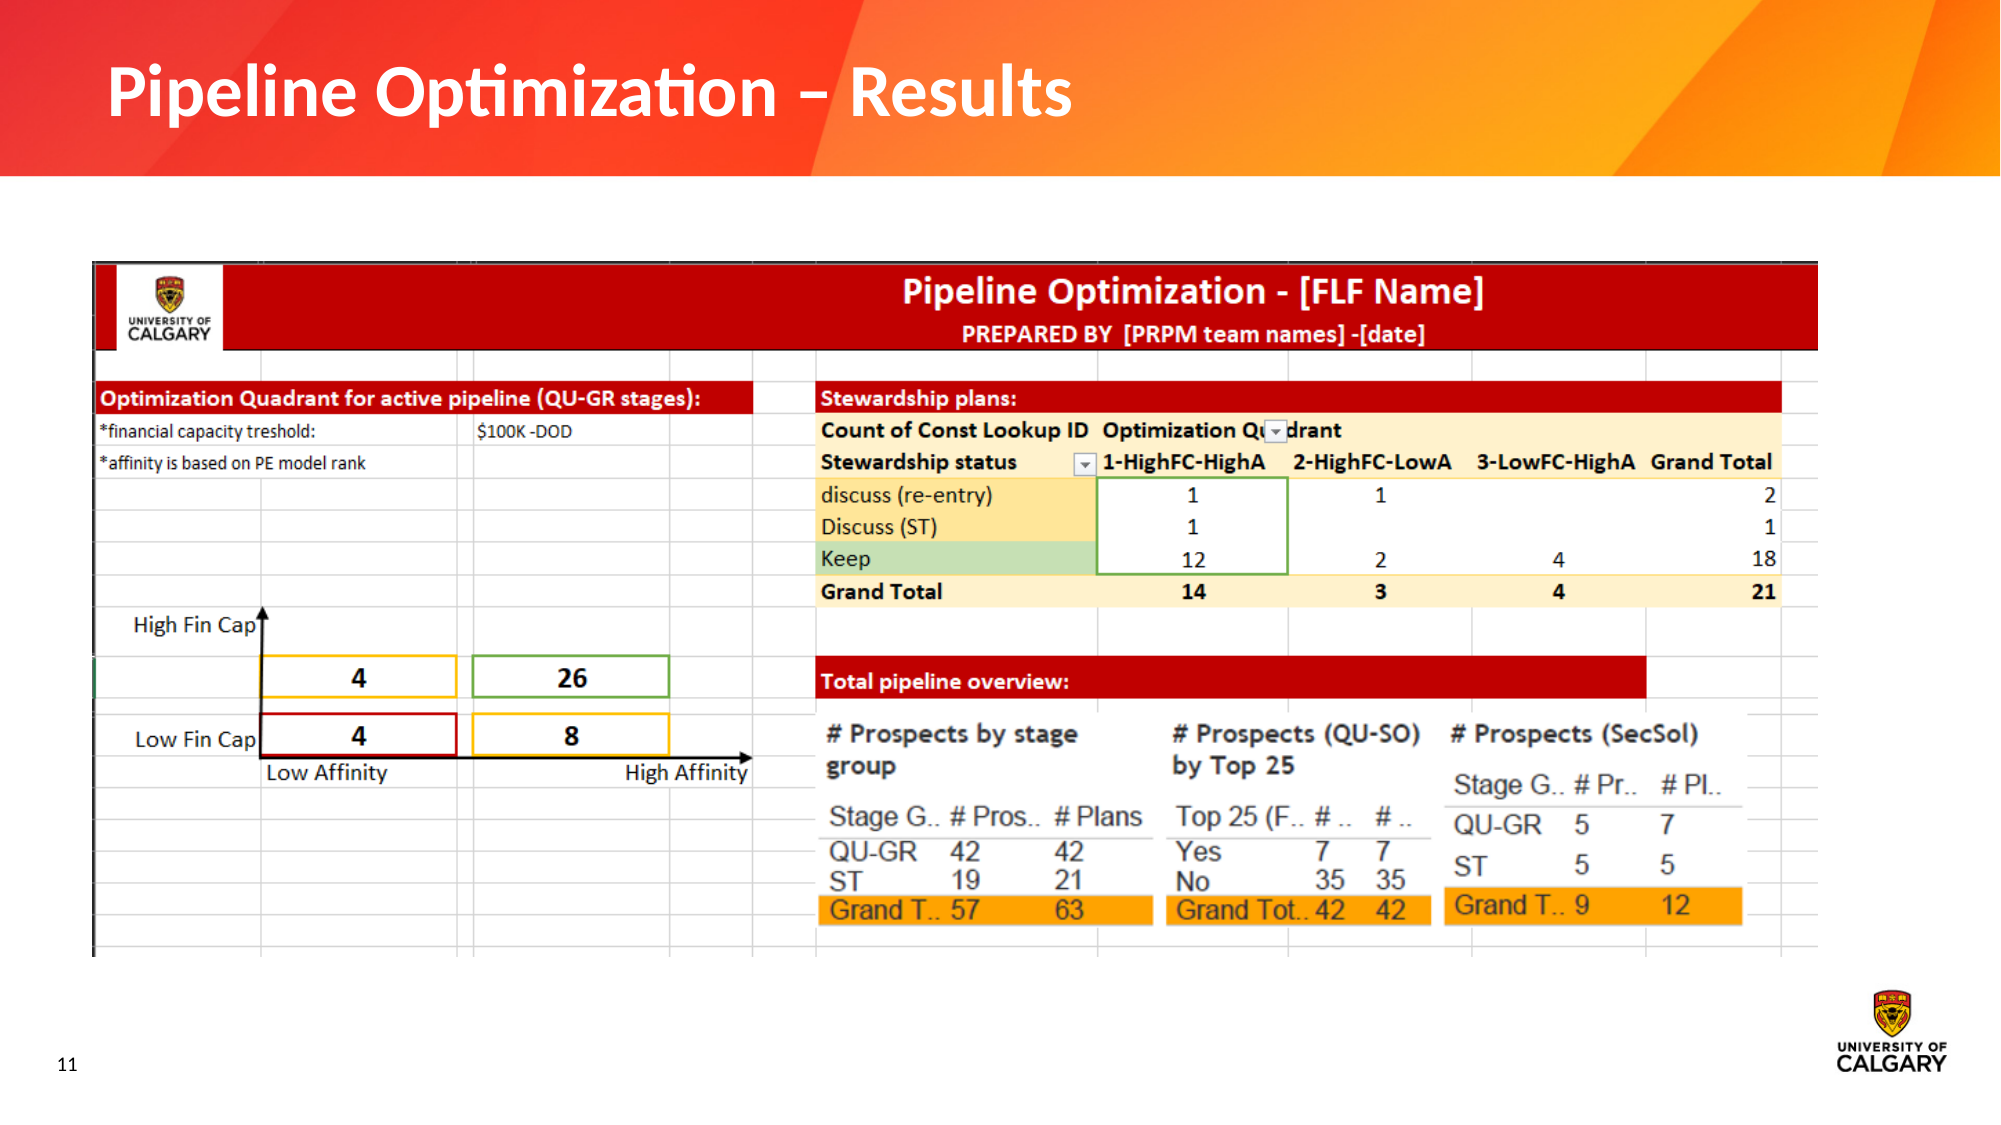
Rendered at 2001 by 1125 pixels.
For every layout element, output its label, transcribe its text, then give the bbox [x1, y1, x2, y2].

picture [0, 0, 2001, 1125]
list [92, 261, 1818, 957]
slide_number 11 [41, 1043, 492, 1104]
title Pipeline Optimization – Results [92, 7, 1818, 177]
